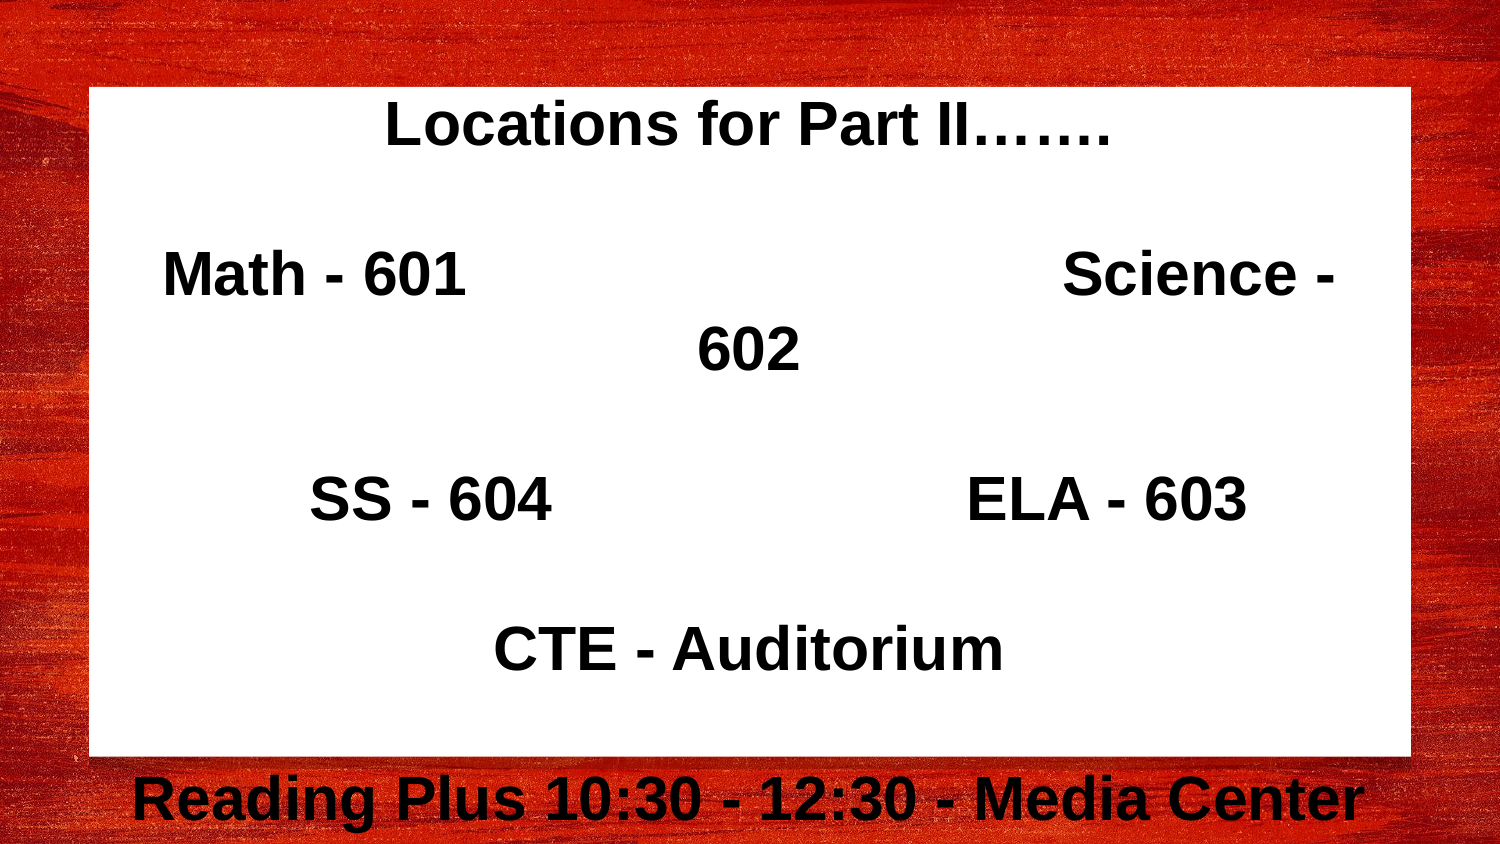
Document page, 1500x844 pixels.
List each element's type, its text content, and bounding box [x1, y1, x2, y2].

text_box Locations for Part II……. Math - 601 Science - 602 SS - 604 ELA - 603 CTE - Auditorium Reading Plus 10:30 - 12:30 - Media Center [87, 68, 1411, 751]
picture [0, 0, 1500, 844]
